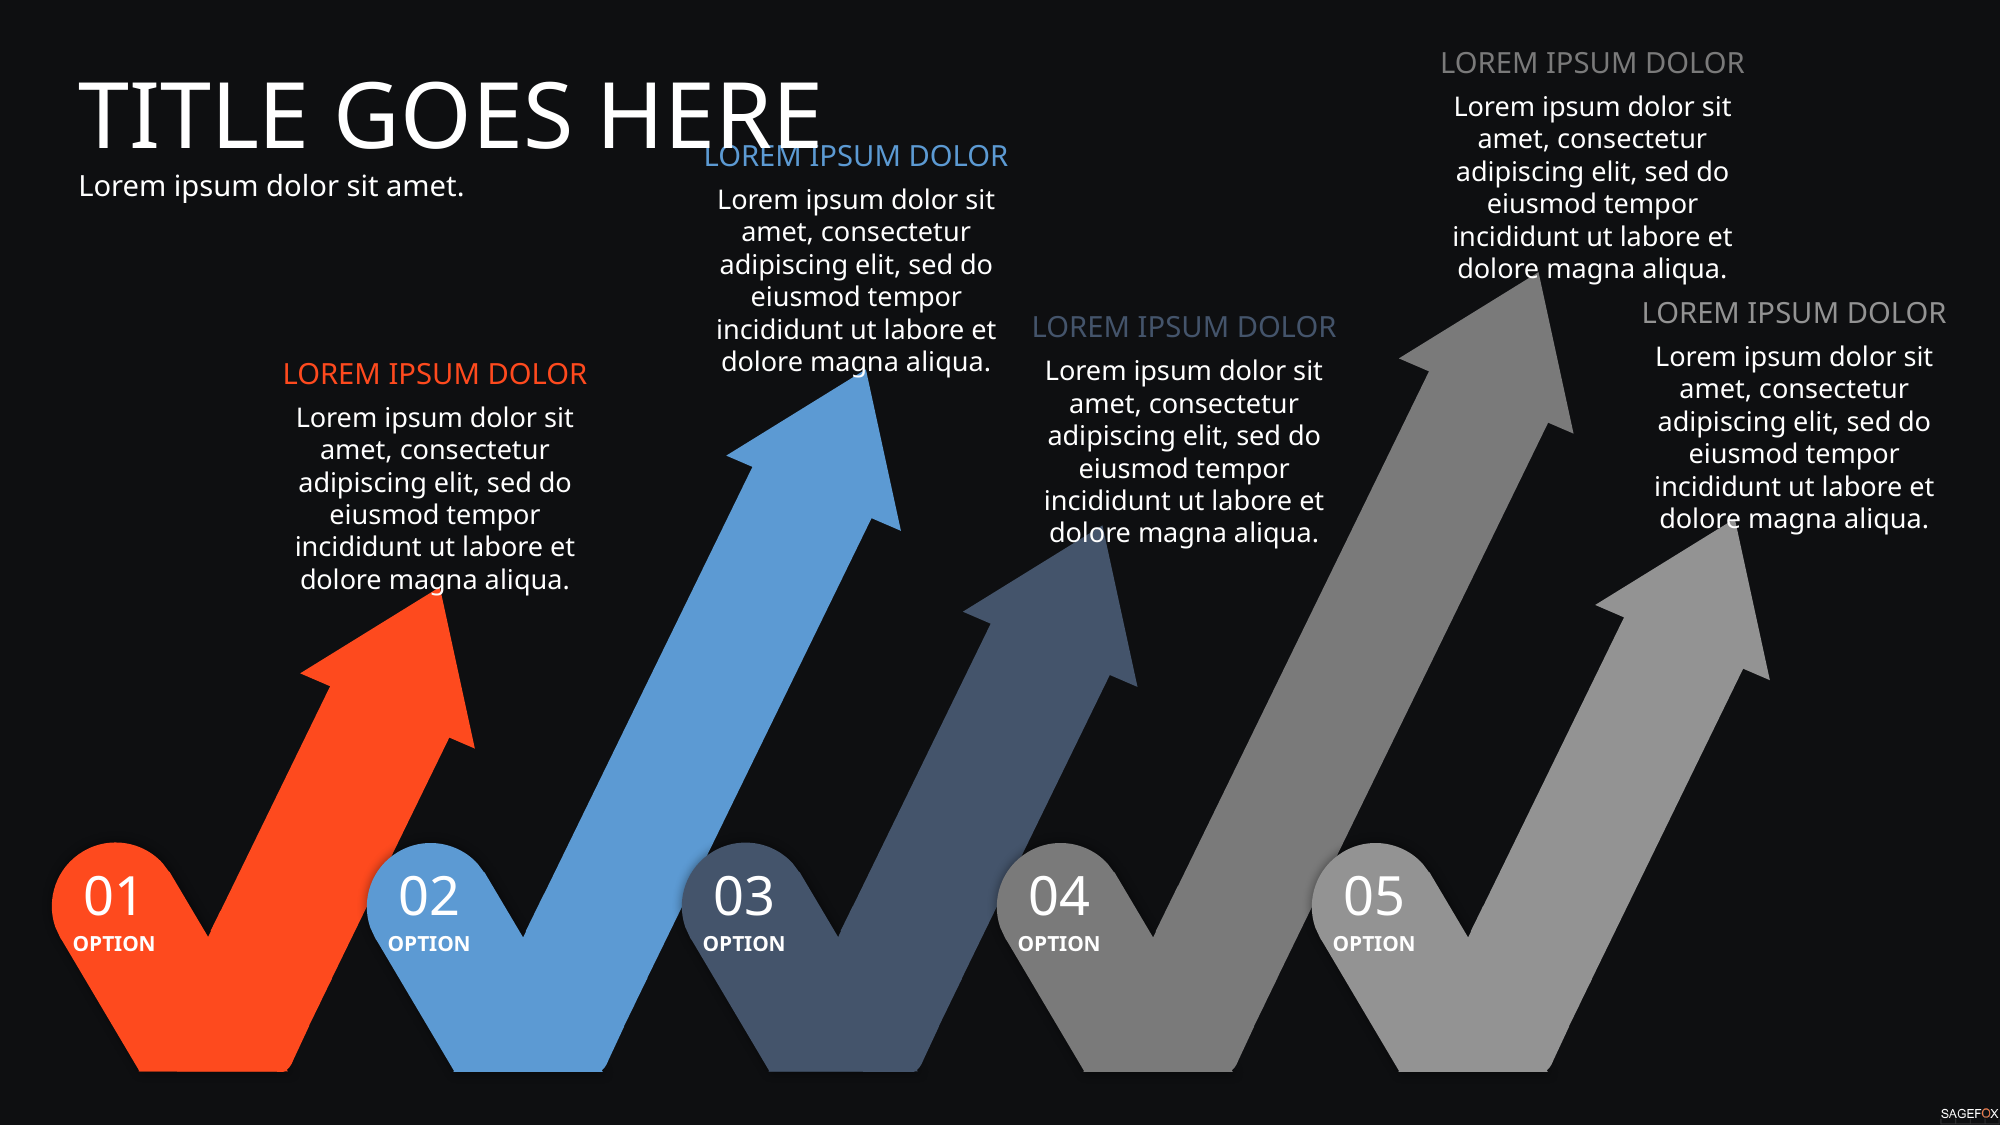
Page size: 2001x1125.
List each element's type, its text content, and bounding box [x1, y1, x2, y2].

text_box LOREM IPSUM DOLOR Lorem ipsum dolor sit amet, consectetur adipiscing elit, sed do eiusmod tempor incididunt ut labore et dolore magna aliqua. [1609, 286, 1980, 542]
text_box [676, 830, 852, 1125]
text_box LOREM IPSUM DOLOR Lorem ipsum dolor sit amet, consectetur adipiscing elit, sed do eiusmod tempor incididunt ut labore et dolore magna aliqua. [1407, 36, 1778, 292]
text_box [481, 364, 935, 1109]
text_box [1306, 831, 1482, 1125]
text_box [46, 830, 222, 1125]
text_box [166, 581, 481, 1108]
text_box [361, 831, 537, 1125]
text_box LOREM IPSUM DOLOR Lorem ipsum dolor sit amet, consectetur adipiscing elit, sed do eiusmod tempor incididunt ut labore et dolore magna aliqua. [249, 347, 620, 581]
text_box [991, 831, 1167, 1125]
text_box LOREM IPSUM DOLOR Lorem ipsum dolor sit amet, consectetur adipiscing elit, sed do eiusmod tempor incididunt ut labore et dolore magna aliqua. [999, 301, 1111, 520]
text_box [796, 520, 1111, 1108]
picture [1939, 1108, 2000, 1125]
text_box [1111, 266, 1608, 1109]
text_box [1426, 513, 1804, 1108]
text_box LOREM IPSUM DOLOR Lorem ipsum dolor sit amet, consectetur adipiscing elit, sed do eiusmod tempor incididunt ut labore et dolore magna aliqua. [671, 129, 1042, 385]
text_box TITLE GOES HERE Lorem ipsum dolor sit amet. [63, 49, 936, 210]
